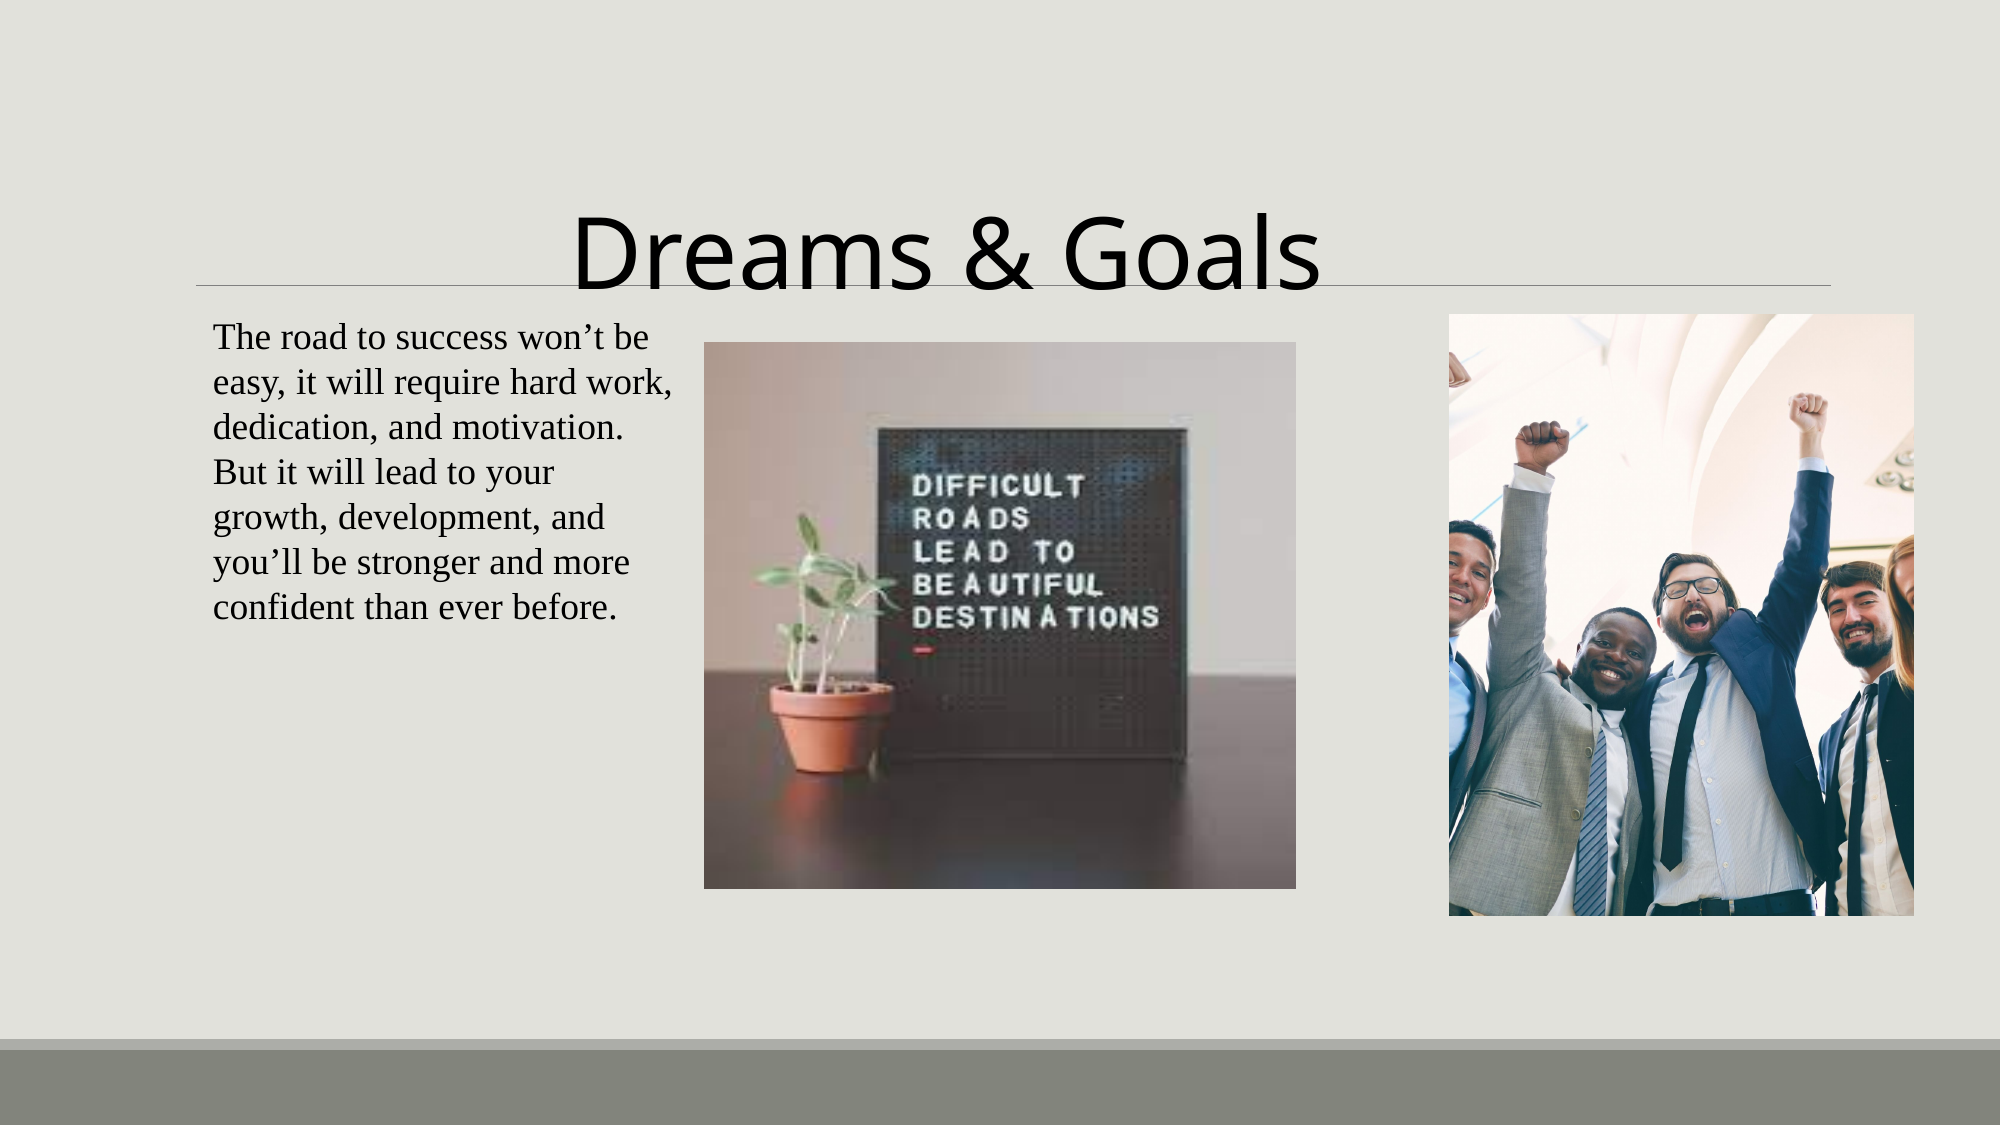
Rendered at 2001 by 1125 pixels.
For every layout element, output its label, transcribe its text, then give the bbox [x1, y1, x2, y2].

picture [1448, 313, 1915, 917]
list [703, 341, 1297, 889]
text_box Dreams & Goals [483, 182, 1410, 317]
text_box The road to success won’t be easy, it will require hard work, dedication, and motivation. But it will lead to your growth, development, and you’ll be stronger and more confident than ever before. [198, 304, 691, 635]
